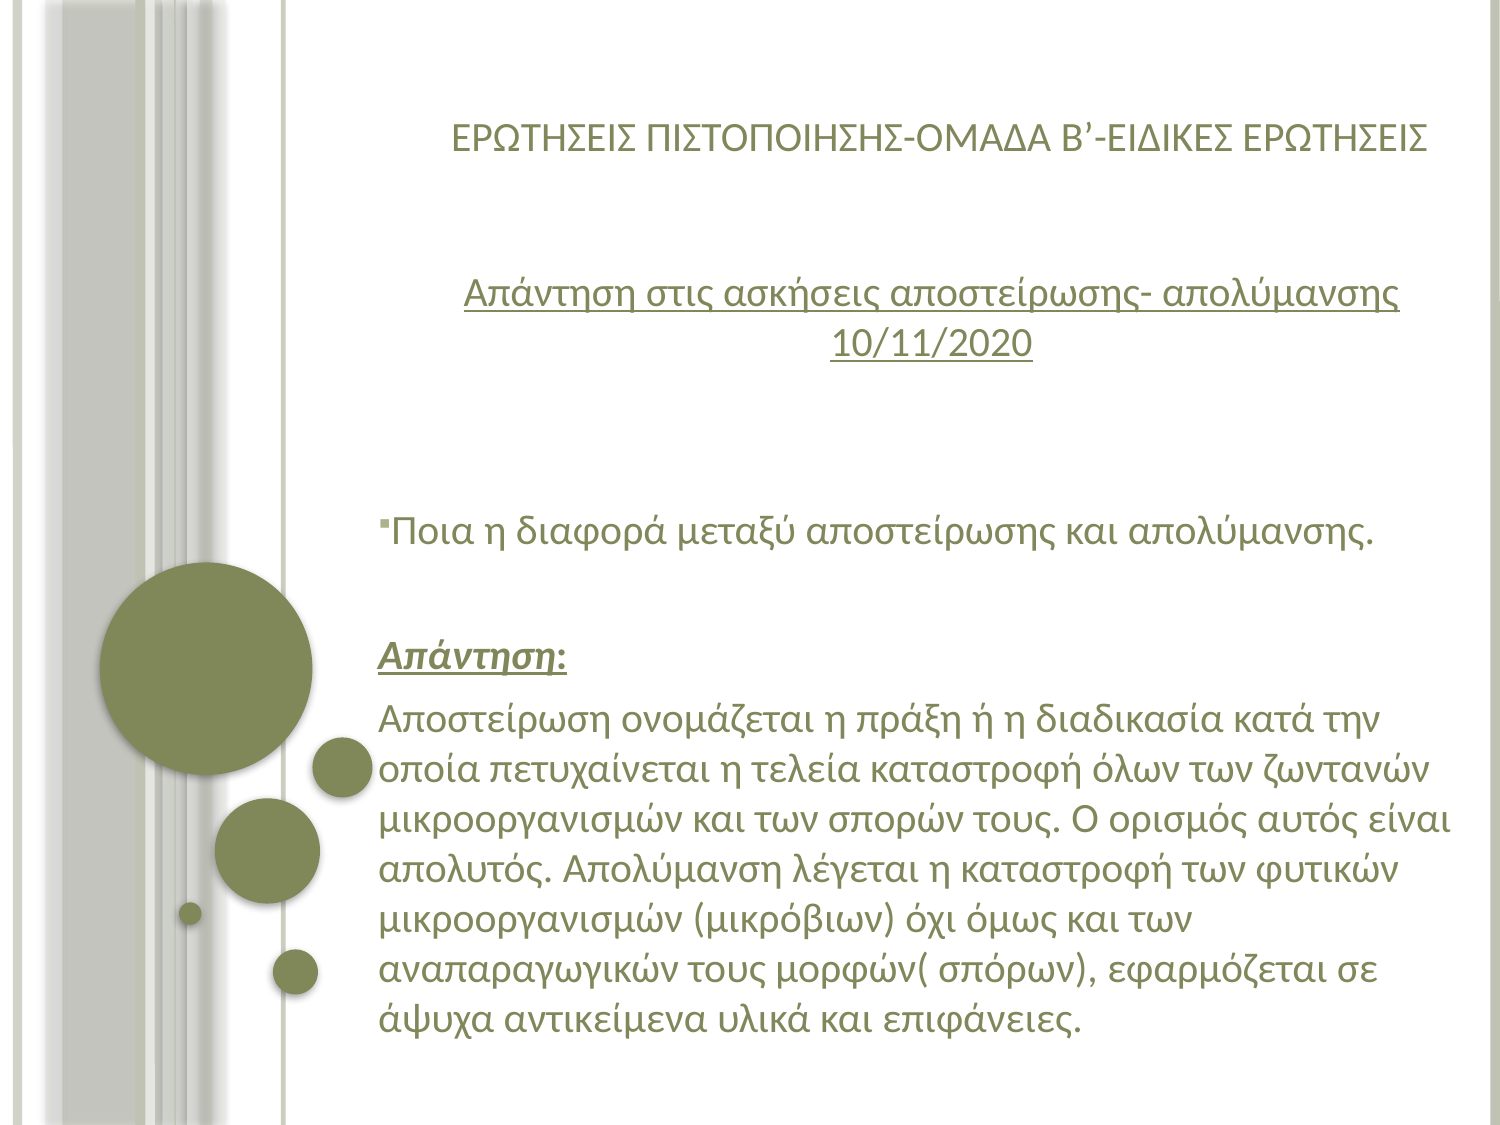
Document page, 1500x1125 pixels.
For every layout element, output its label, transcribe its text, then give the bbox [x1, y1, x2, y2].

title ΕΡΩΤΗΣΕΙΣ ΠΙΣΤΟΠΟΙΗΣΗΣ-ΟΜΑΔΑ Β’-ΕΙΔΙΚΕΣ ΕΡΩΤΗΣΕΙΣ [433, 0, 1447, 217]
subtitle Απάντηση στις ασκήσεις αποστείρωσης- απολύμανσης 10/11/2020 Ποια η διαφορά μεταξύ αποστείρωσης και απολύμανσης. Απάντηση: Αποστείρωση ονομάζεται η πράξη ή η διαδικασία κατά την οποία πετυχαίνεται η τελεία καταστροφή όλων των ζωντανών μικροοργανισμών και των σπορών τους. Ο ορισμός αυτός είναι απολυτός. Απολύμανση λέγεται η καταστροφή των φυτικών μικροοργανισμών (μικρόβιων) όχι όμως και των αναπαραγωγικών τους μορφών( σπόρων), εφαρμόζεται σε άψυχα αντικείμενα υλικά και επιφάνειες. [363, 257, 1500, 1125]
